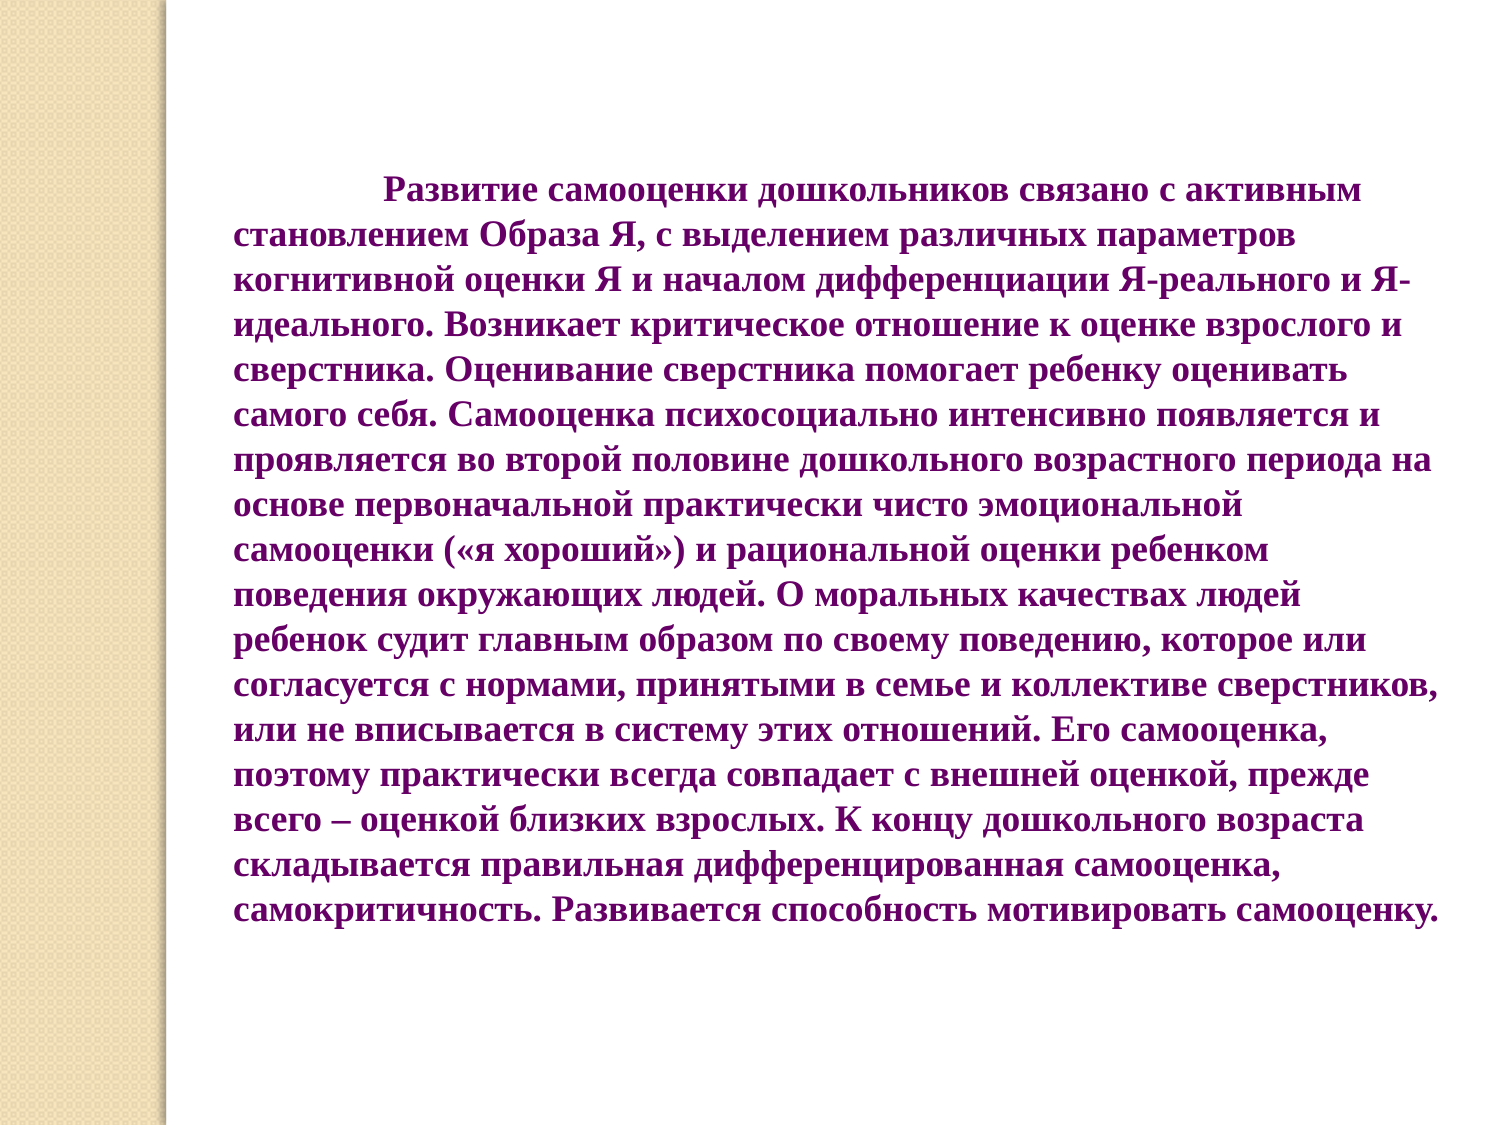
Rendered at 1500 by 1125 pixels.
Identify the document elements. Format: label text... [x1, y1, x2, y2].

text_box Развитие самооценки дошкольников связано с активным становлением Образа Я, с выделением различных параметров когнитивной оценки Я и началом дифференциации Я-реального и Я-идеального. Возникает критическое отношение к оценке взрослого и сверстника. Оценивание сверстника помогает ребенку оценивать самого себя. Самооценка психосоциально интенсивно появляется и проявляется во второй половине дошкольного возрастного периода на основе первоначальной практически чисто эмоциональной самооценки («я хороший») и рациональной оценки ребенком поведения окружающих людей. О моральных качествах людей ребенок судит главным образом по своему поведению, которое или согласуется с нормами, принятыми в семье и коллективе сверстников, или не вписывается в систему этих отношений. Его самооценка, поэтому практически всегда совпадает с внешней оценкой, прежде всего – оценкой близких взрослых. К концу дошкольного возраста складывается правильная дифференцированная самооценка, самокритичность. Развивается способность мотивировать самооценку. [218, 66, 1459, 937]
